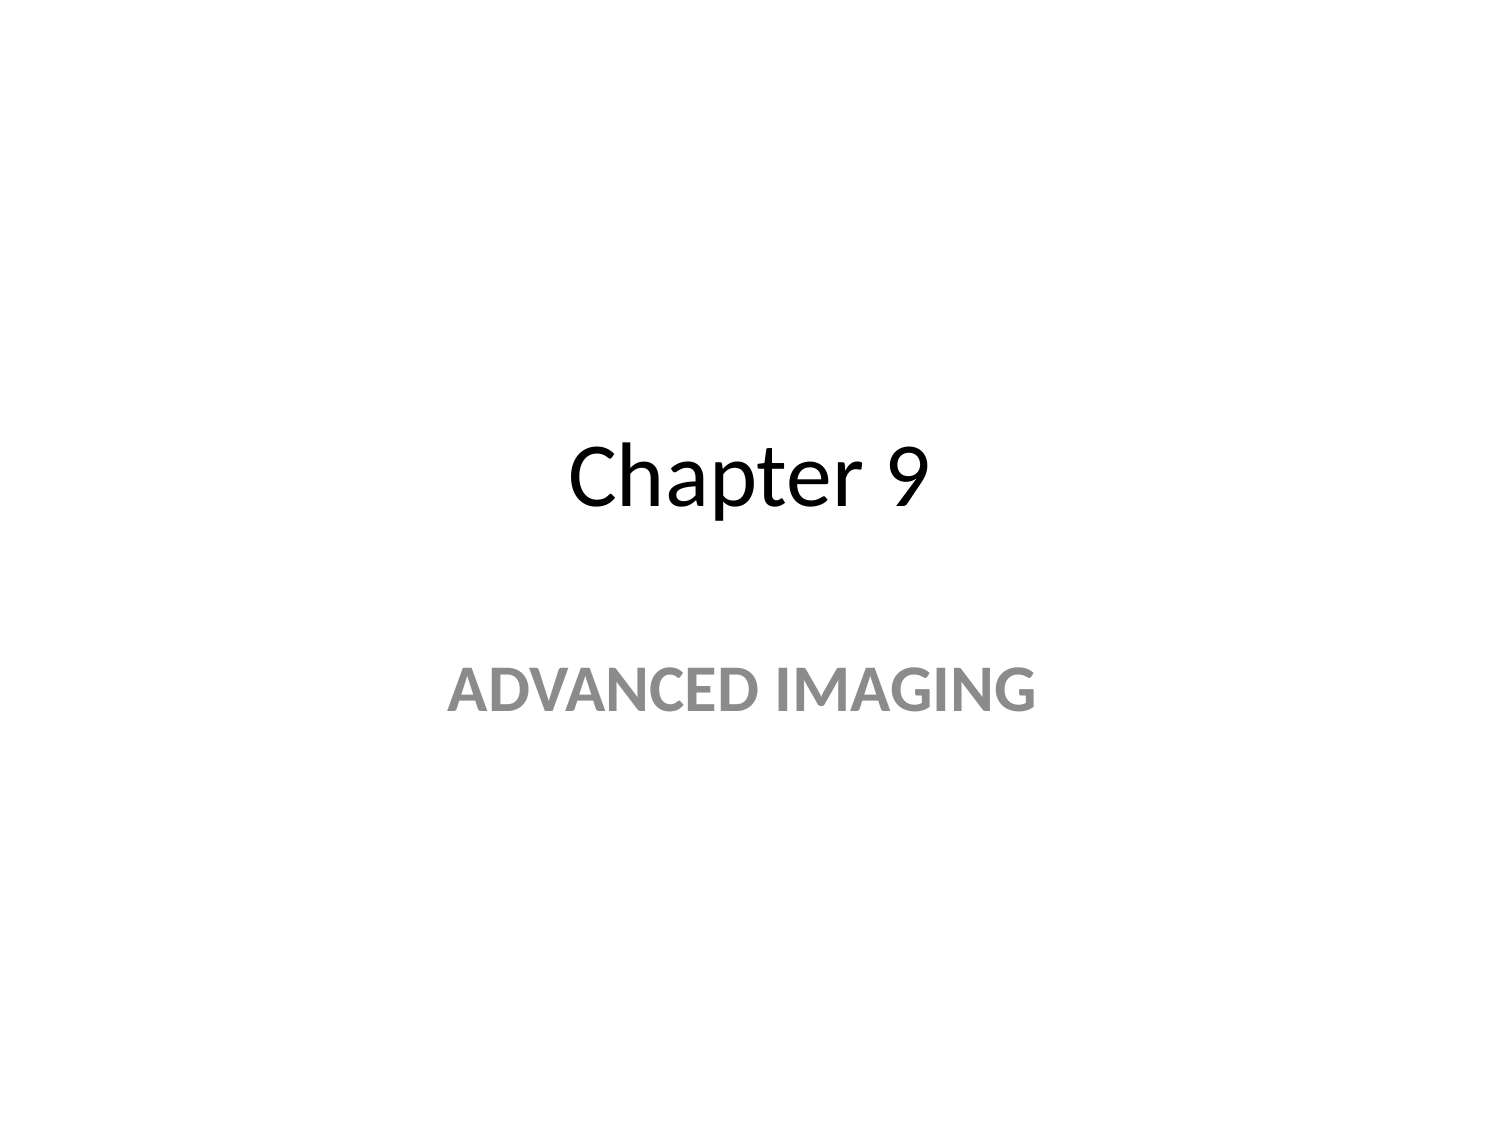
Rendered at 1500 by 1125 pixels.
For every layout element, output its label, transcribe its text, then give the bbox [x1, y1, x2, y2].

subtitle ADVANCED IMAGING [225, 637, 1275, 925]
title Chapter 9 [112, 349, 1388, 591]
